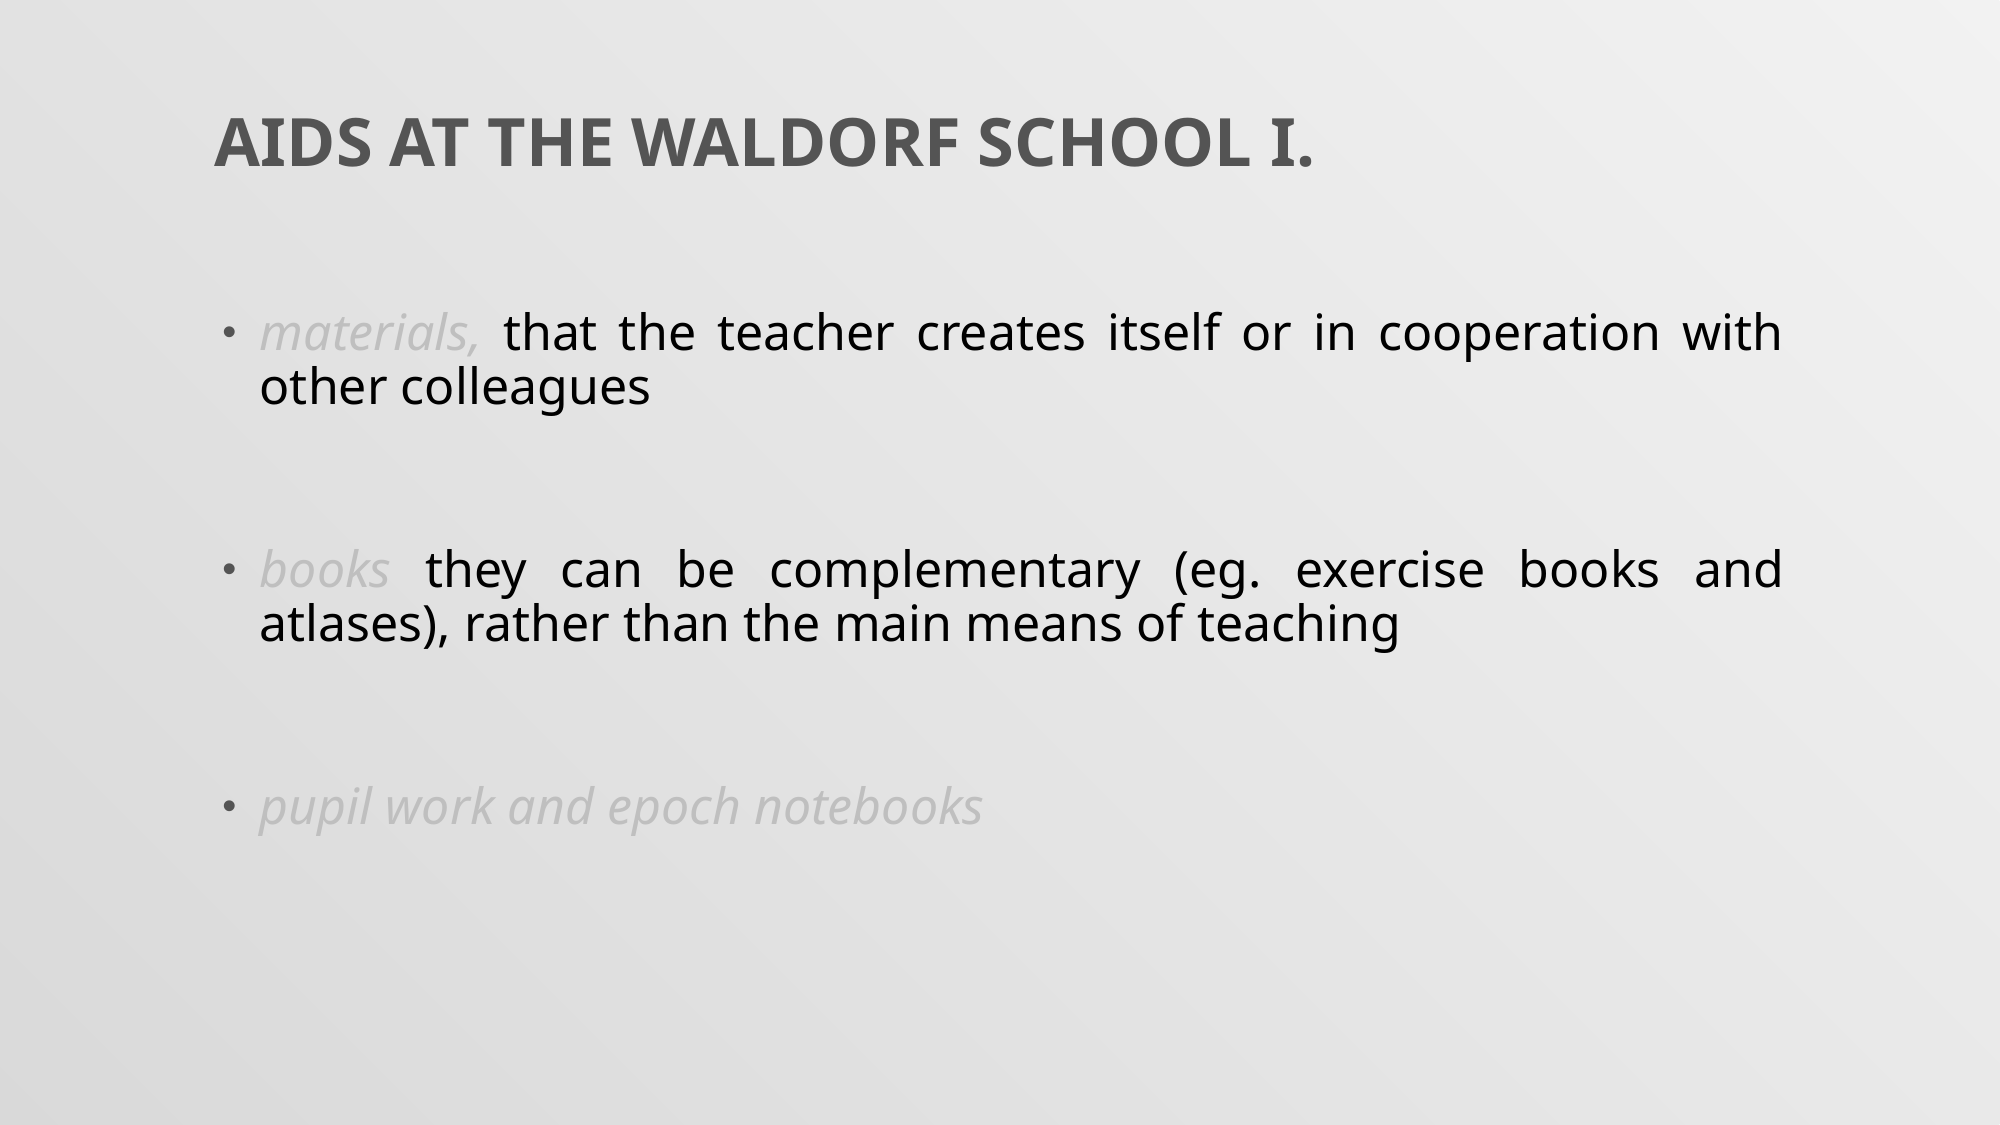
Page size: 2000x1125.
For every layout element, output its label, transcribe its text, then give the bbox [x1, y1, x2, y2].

list materials, that the teacher creates itself or in cooperation with other colleagues books they can be complementary (eg. exercise books and atlases), rather than the main means of teaching pupil work and epoch notebooks [199, 299, 1800, 1013]
title Aids at the Waldorf School I. [199, 30, 1550, 258]
